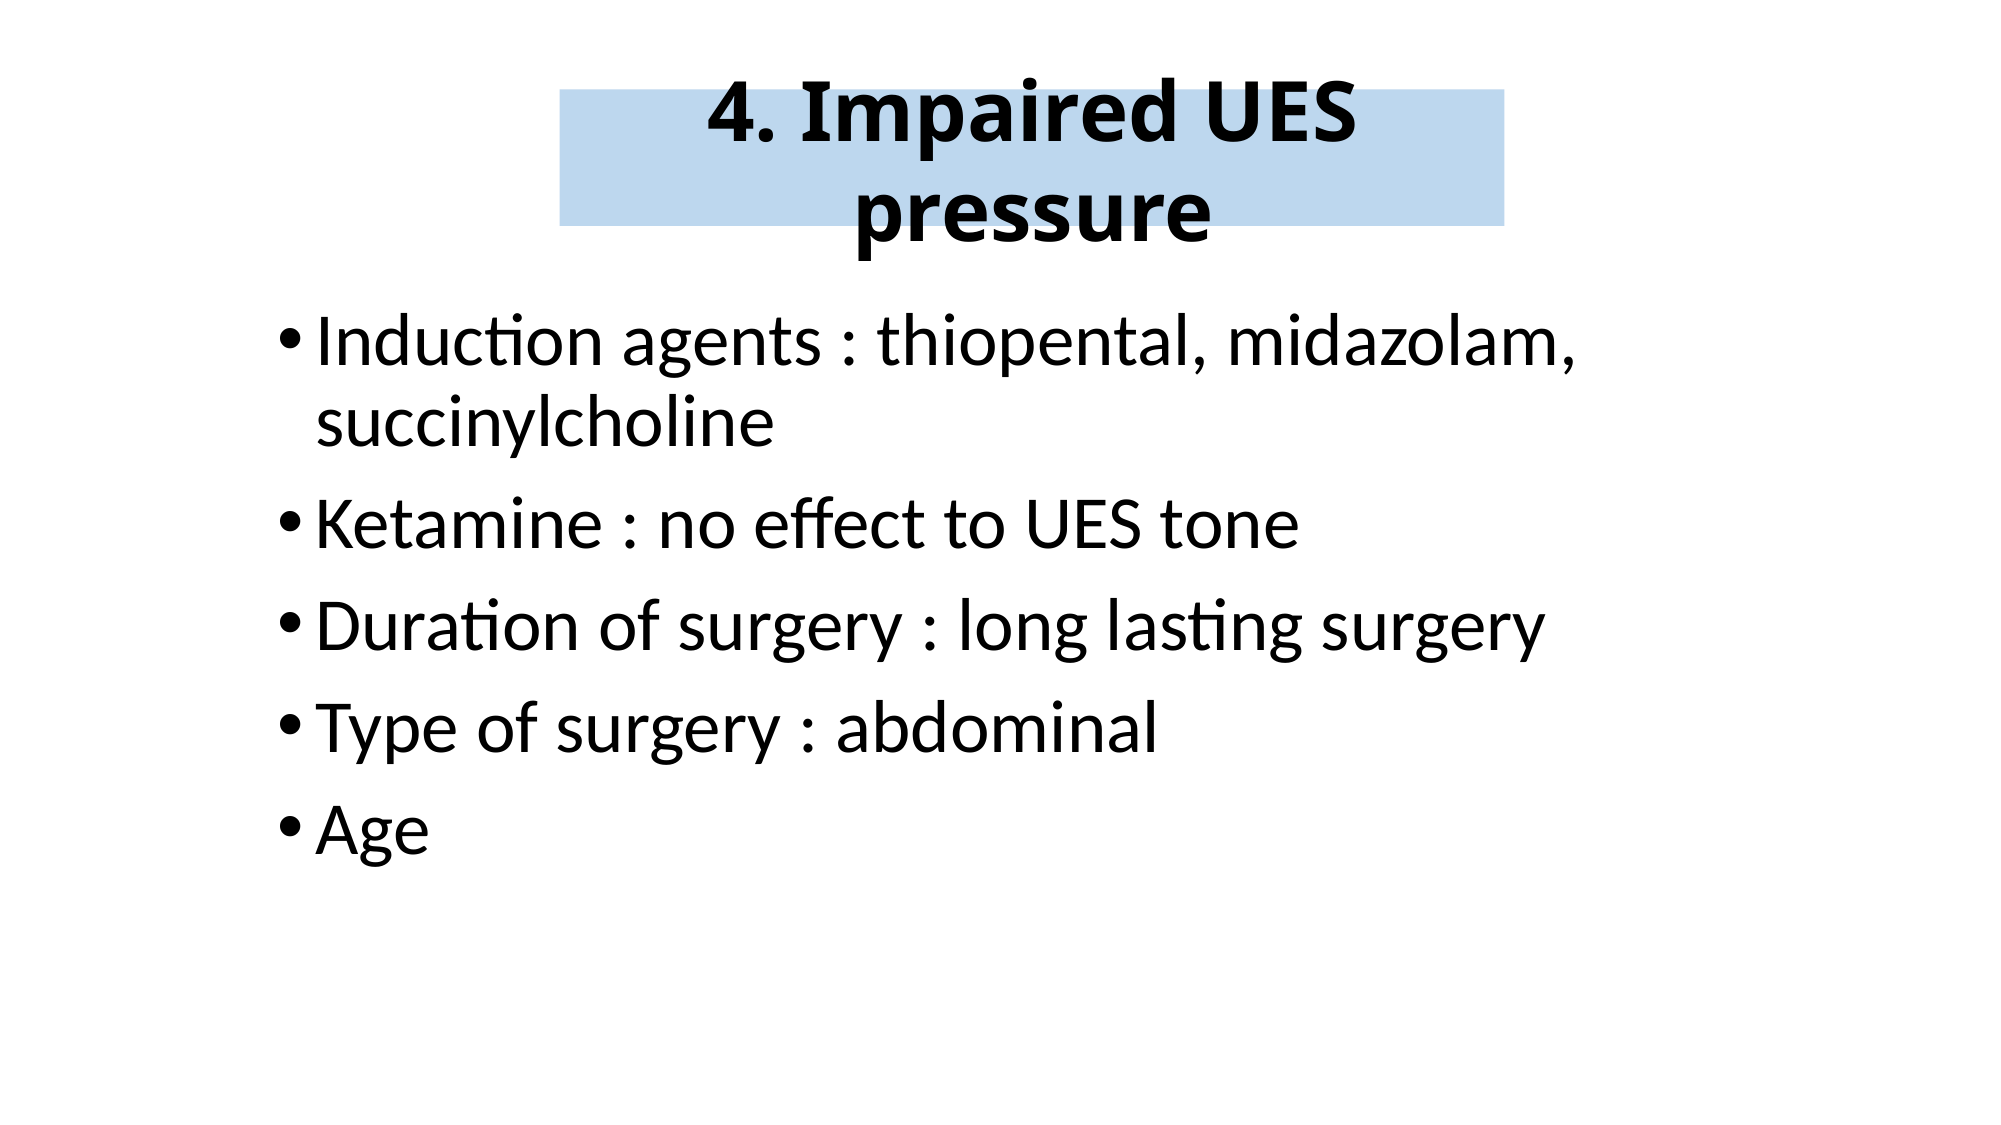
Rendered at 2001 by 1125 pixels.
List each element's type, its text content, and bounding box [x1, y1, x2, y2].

list Induction agents : thiopental, midazolam, succinylcholine Ketamine : no effect to UES tone Duration of surgery : long lasting surgery Type of surgery : abdominal Age [262, 293, 1988, 1008]
text_box 4. Impaired UES pressure [559, 89, 1505, 226]
